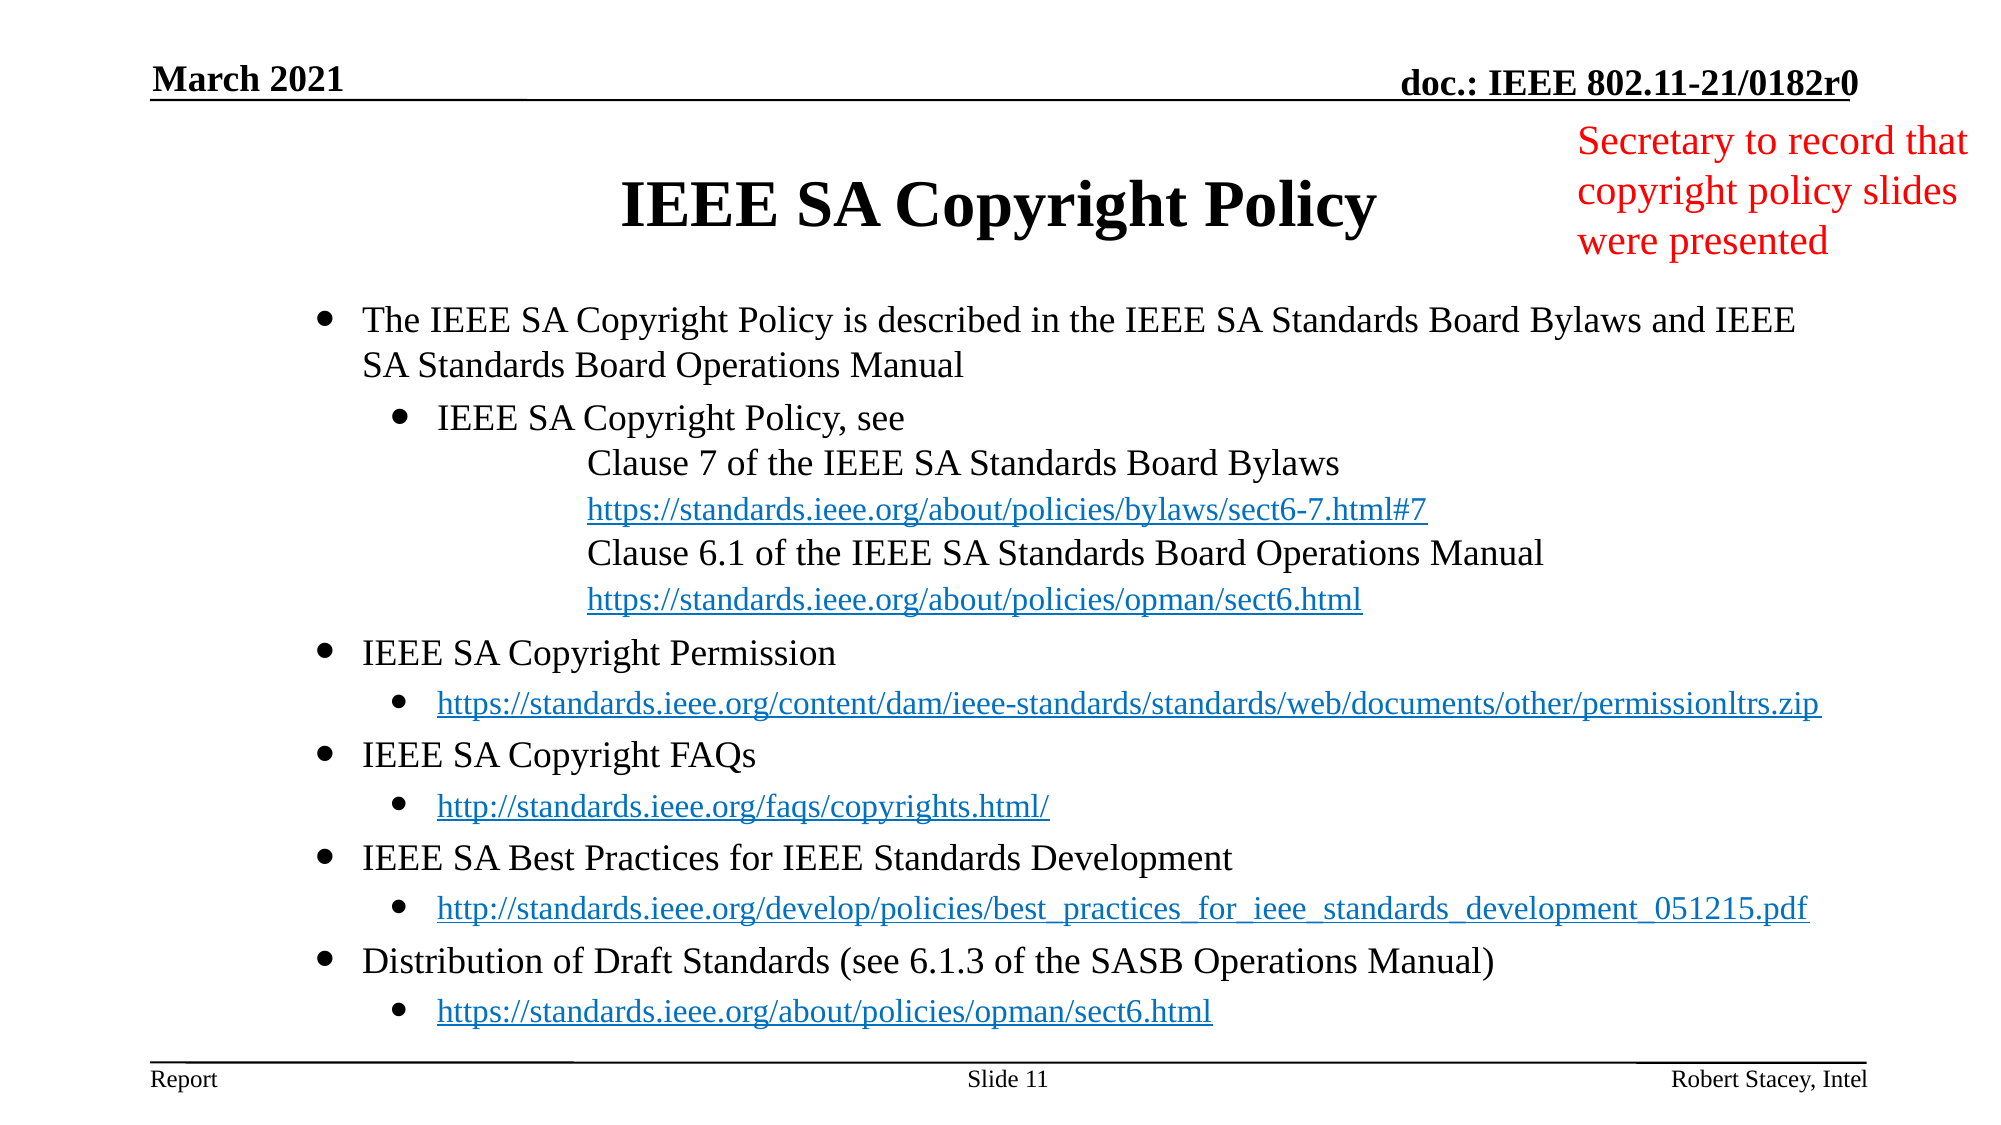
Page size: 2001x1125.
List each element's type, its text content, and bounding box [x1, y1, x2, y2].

list The IEEE SA Copyright Policy is described in the IEEE SA Standards Board Bylaws and IEEE SA Standards Board Operations Manual IEEE SA Copyright Policy, see Clause 7 of the IEEE SA Standards Board Bylaws https://standards.ieee.org/about/policies/bylaws/sect6-7.html#7 Clause 6.1 of the IEEE SA Standards Board Operations Manual https://standards.ieee.org/about/policies/opman/sect6.html IEEE SA Copyright Permission https://standards.ieee.org/content/dam/ieee-standards/standards/web/documents/other/permissionltrs.zip IEEE SA Copyright FAQs http://standards.ieee.org/faqs/copyrights.html/ IEEE SA Best Practices for IEEE Standards Development http://standards.ieee.org/develop/policies/best_practices_for_ieee_standards_development_051215.pdf Distribution of Draft Standards (see 6.1.3 of the SASB Operations Manual) https://standards.ieee.org/about/policies/opman/sect6.html [149, 287, 1850, 1063]
title IEEE SA Copyright Policy [149, 112, 1850, 287]
slide_number 11 [950, 1061, 1067, 1123]
footer Robert Stacey, Intel [1171, 1061, 1869, 1093]
text_box Secretary to record that copyright policy slides were presented [1562, 104, 1988, 270]
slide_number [152, 54, 563, 100]
